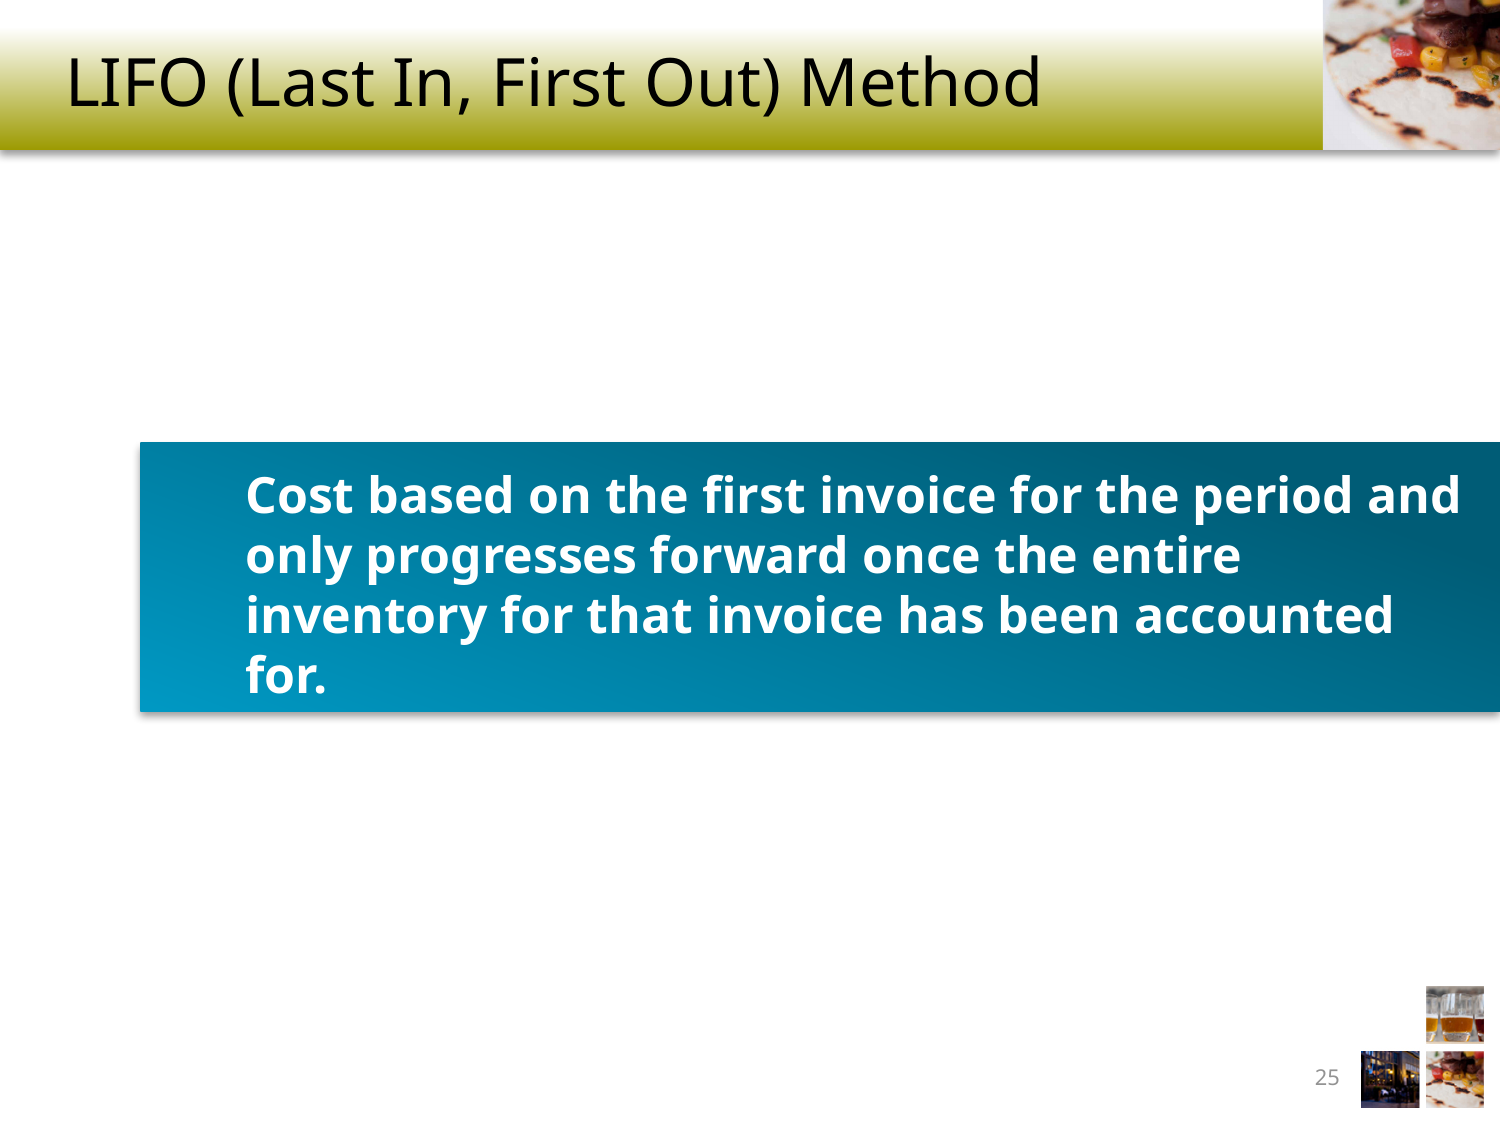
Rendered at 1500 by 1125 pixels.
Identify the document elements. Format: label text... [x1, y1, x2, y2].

text_box [140, 442, 1500, 712]
slide_number 25 [1177, 1047, 1355, 1108]
text_box Cost based on the first invoice for the period and only progresses forward once the entire inventory for that invoice has been accounted for. [230, 520, 1500, 646]
picture [1451, 0, 1500, 150]
title LIFO (Last In, First Out) Method [49, 0, 1451, 151]
picture [1361, 986, 1484, 1108]
